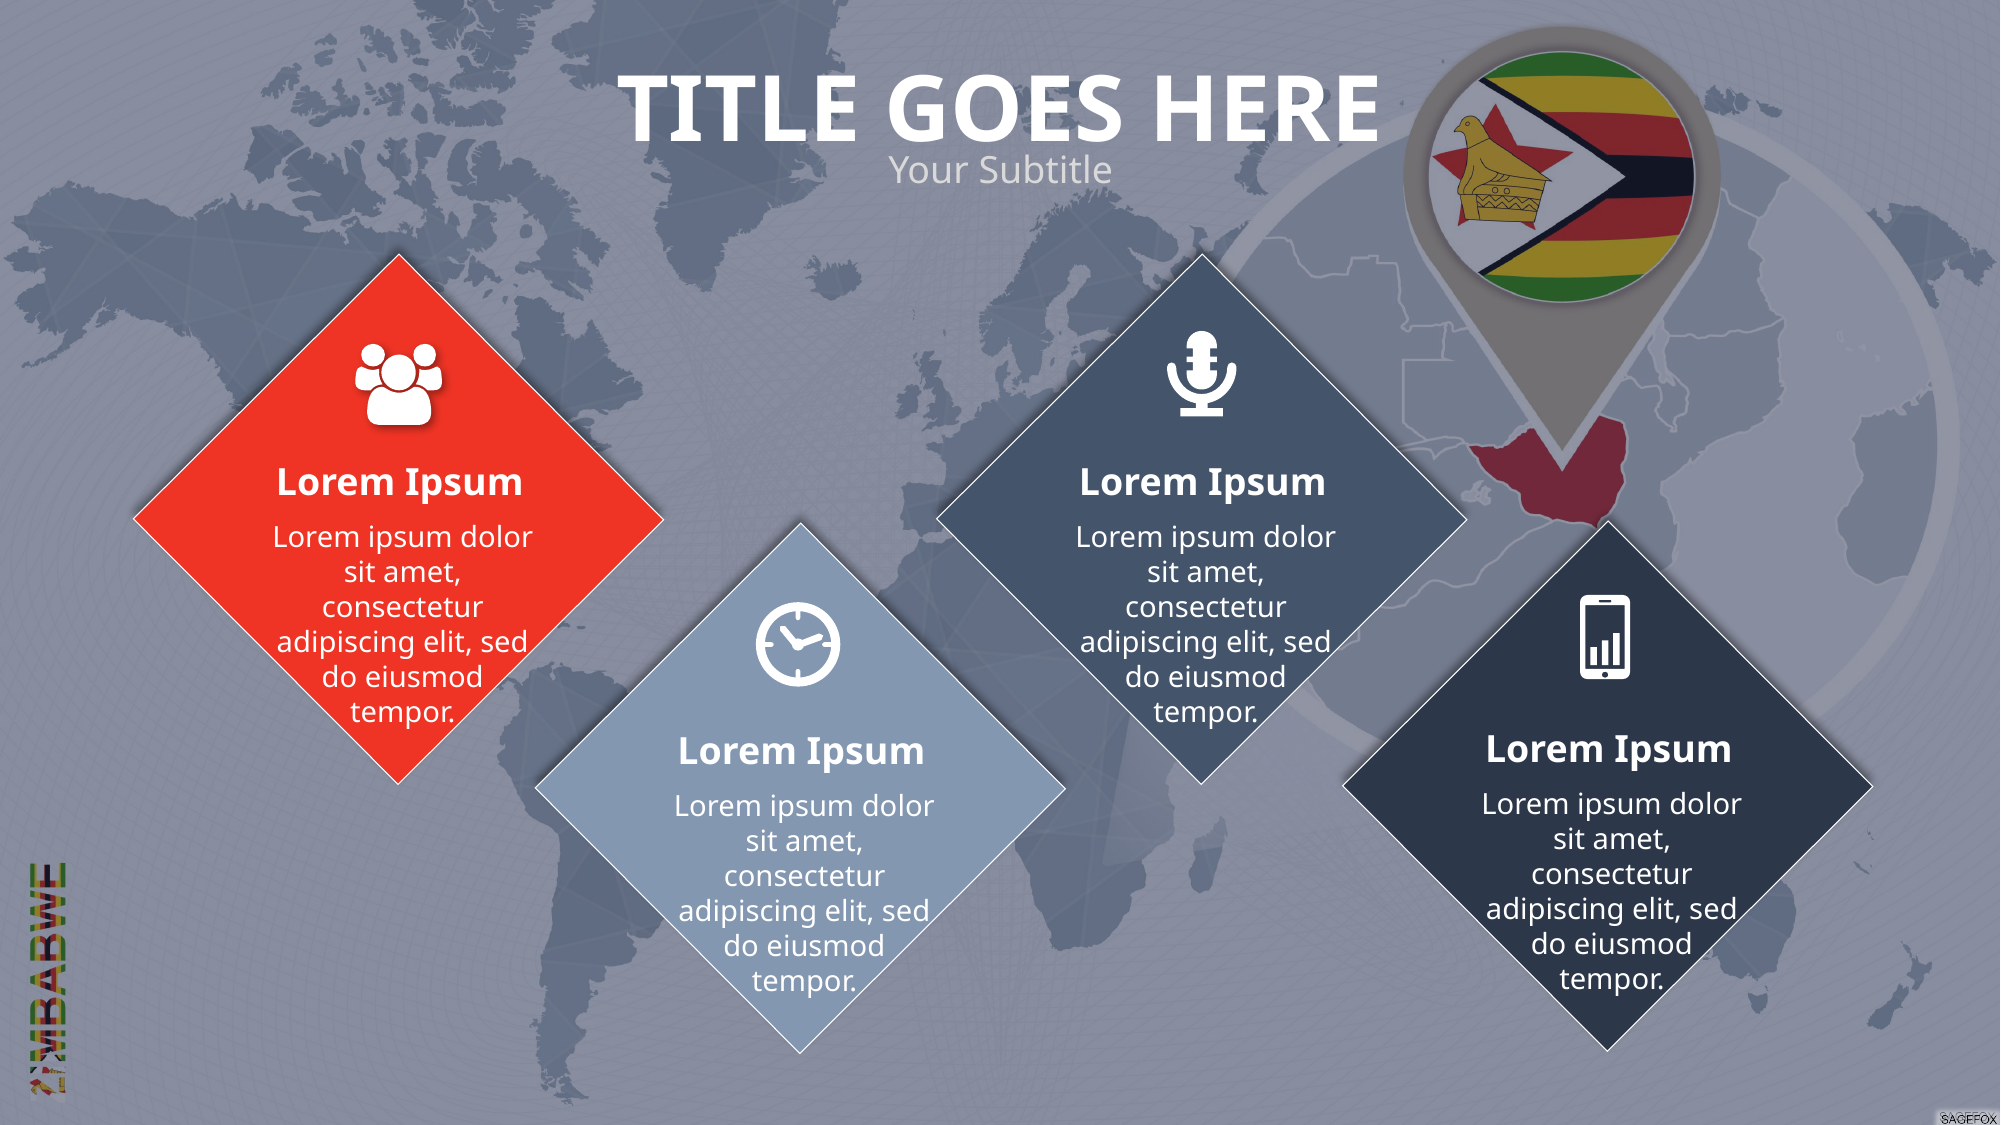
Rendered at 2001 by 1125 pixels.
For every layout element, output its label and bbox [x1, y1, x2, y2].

text_box [1083, 668, 1320, 786]
text_box [249, 450, 550, 668]
text_box [280, 668, 517, 786]
text_box [533, 521, 1067, 906]
text_box [548, 42, 1452, 199]
text_box [1167, 330, 1237, 417]
text_box [1458, 717, 1759, 935]
text_box [651, 719, 952, 937]
text_box [1580, 594, 1631, 679]
text_box [1489, 935, 1726, 1053]
text_box [755, 602, 841, 687]
text_box [935, 252, 1469, 637]
text_box [1052, 450, 1353, 668]
text_box [1341, 519, 1875, 903]
text_box [682, 937, 919, 1055]
text_box [355, 343, 442, 425]
picture [1938, 1114, 1999, 1125]
text_box [131, 252, 666, 637]
